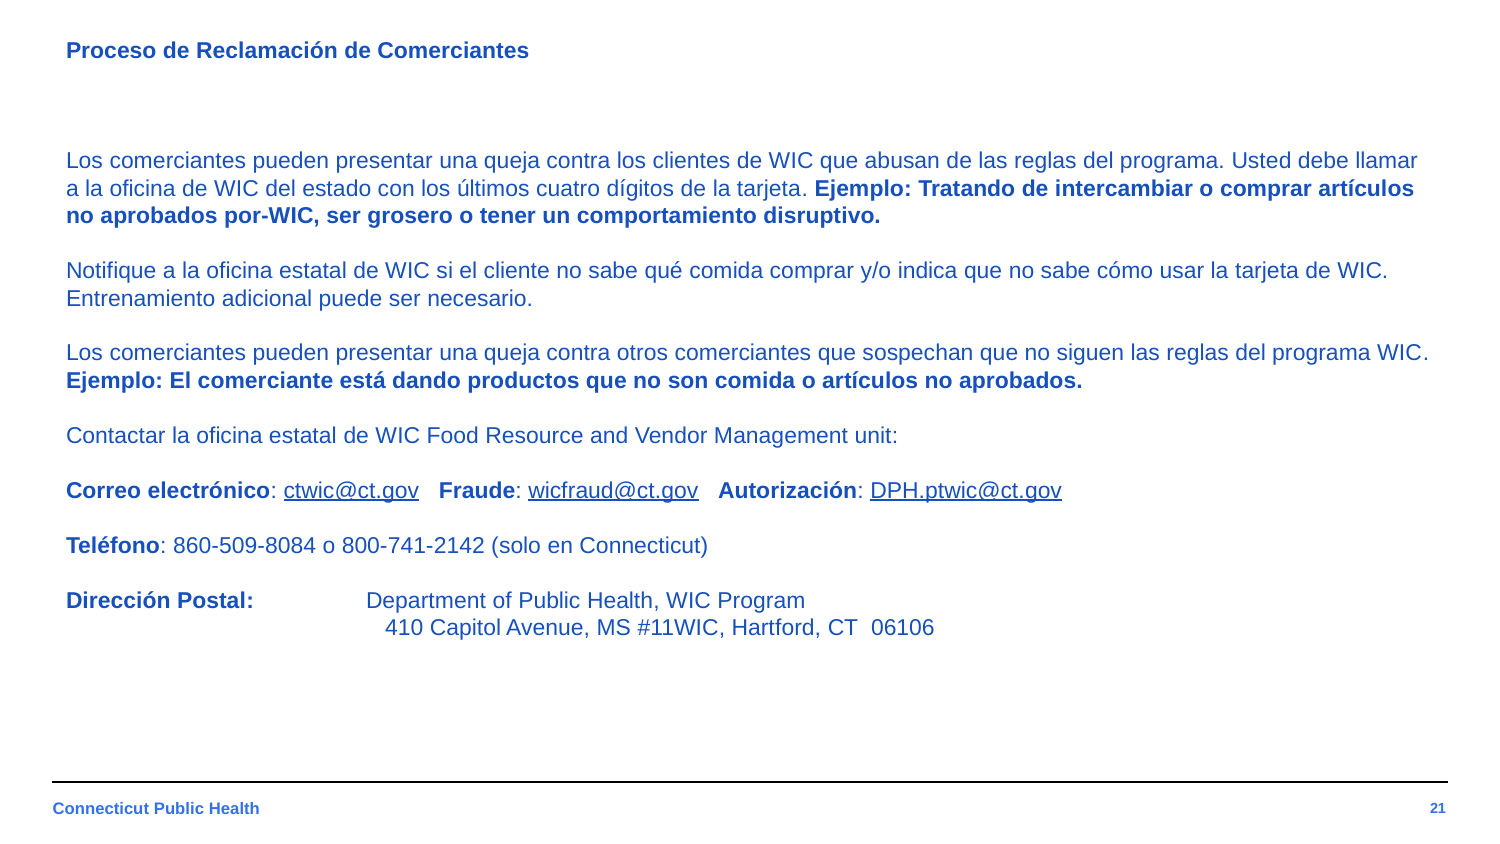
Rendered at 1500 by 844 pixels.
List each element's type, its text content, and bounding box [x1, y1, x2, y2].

title Proceso de Reclamación de Comerciantes [51, 38, 1449, 88]
list Los comerciantes pueden presentar una queja contra los clientes de WIC que abusan de las reglas del programa. Usted debe llamar a la oficina de WIC del estado con los últimos cuatro dígitos de la tarjeta. Ejemplo: Tratando de intercambiar o comprar artículos no aprobados por-WIC, ser grosero o tener un comportamiento disruptivo. Notifique a la oficina estatal de WIC si el cliente no sabe qué comida comprar y/o indica que no sabe cómo usar la tarjeta de WIC. Entrenamiento adicional puede ser necesario. Los comerciantes pueden presentar una queja contra otros comerciantes que sospechan que no siguen las reglas del programa WIC. Ejemplo: El comerciante está dando productos que no son comida o artículos no aprobados. Contactar la oficina estatal de WIC Food Resource and Vendor Management unit: Correo electrónico: ctwic@ct.gov Fraude: wicfraud@ct.gov Autorización: DPH.ptwic@ct.gov Teléfono: 860-509-8084 o 800-741-2142 (solo en Connecticut) Dirección Postal: Department of Public Health, WIC Program 410 Capitol Avenue, MS #11WIC, Hartford, CT 06106 [51, 103, 1449, 829]
